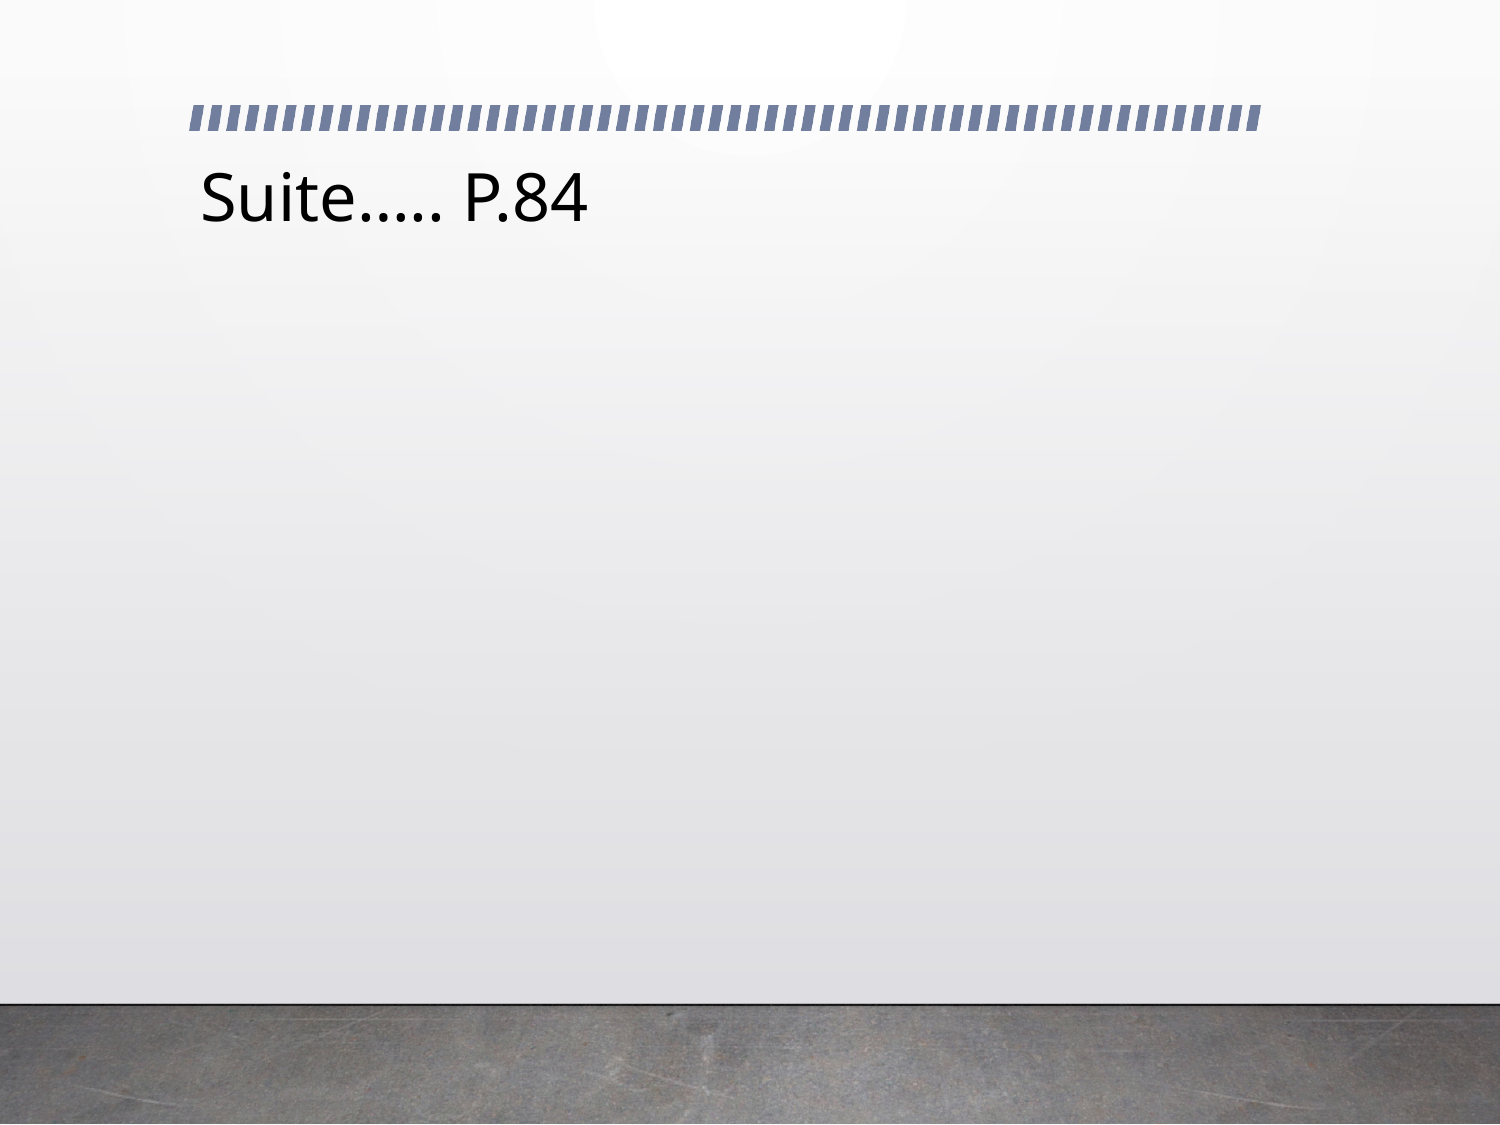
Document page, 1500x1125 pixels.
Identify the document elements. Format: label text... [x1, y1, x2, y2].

title Suite….. P.84 [185, 156, 1264, 329]
picture [0, 1004, 1500, 1124]
